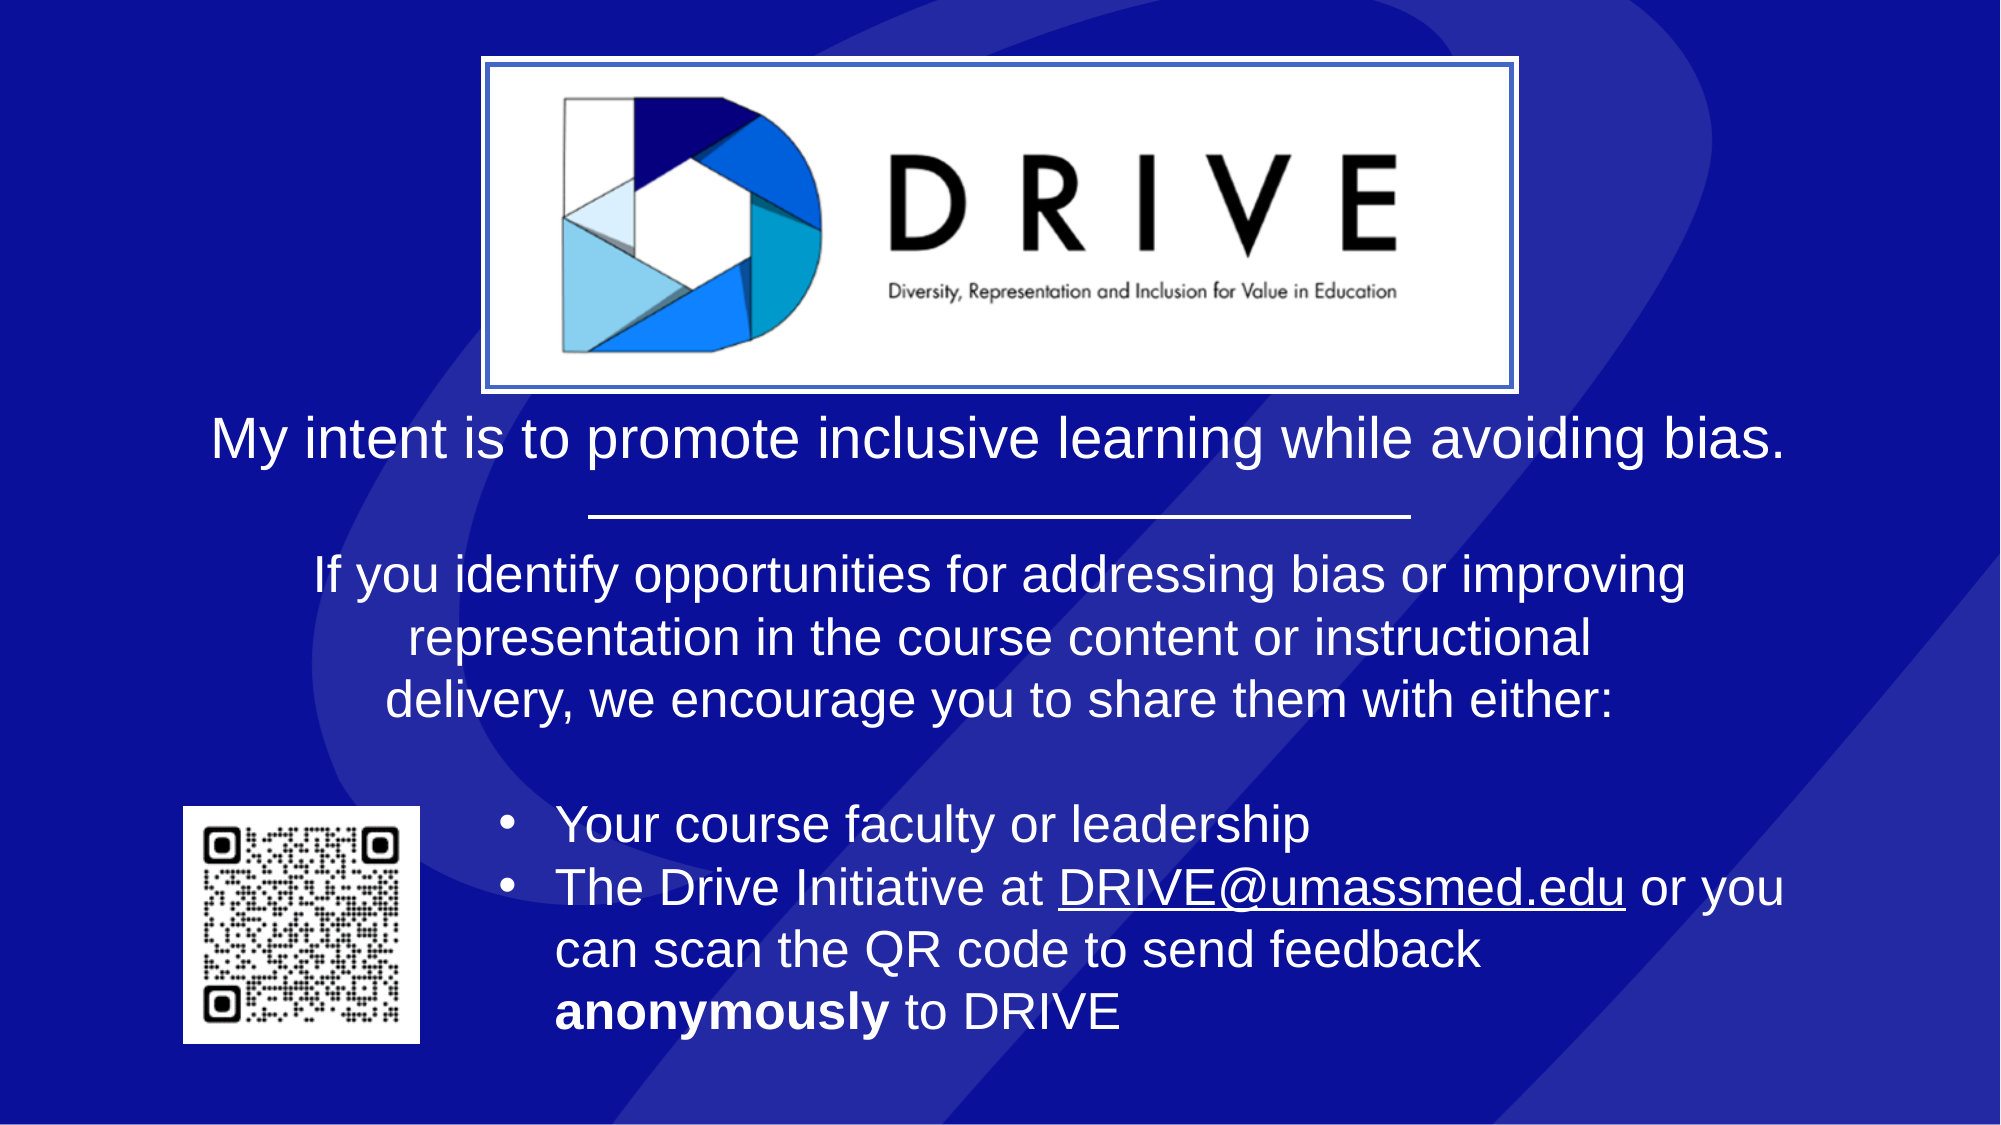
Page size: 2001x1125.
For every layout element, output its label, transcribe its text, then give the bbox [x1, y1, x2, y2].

text_box My intent is to promote inclusive learning while avoiding bias. If you identify opportunities for addressing bias or improving representation in the course content or instructional delivery, we encourage you to share them with either: Your course faculty or leadership The Drive Initiative at DRIVE@umassmed.edu or you can scan the QR code to send feedback anonymously to DRIVE [183, 393, 1817, 1111]
picture [0, 0, 2001, 1125]
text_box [482, 56, 1518, 394]
